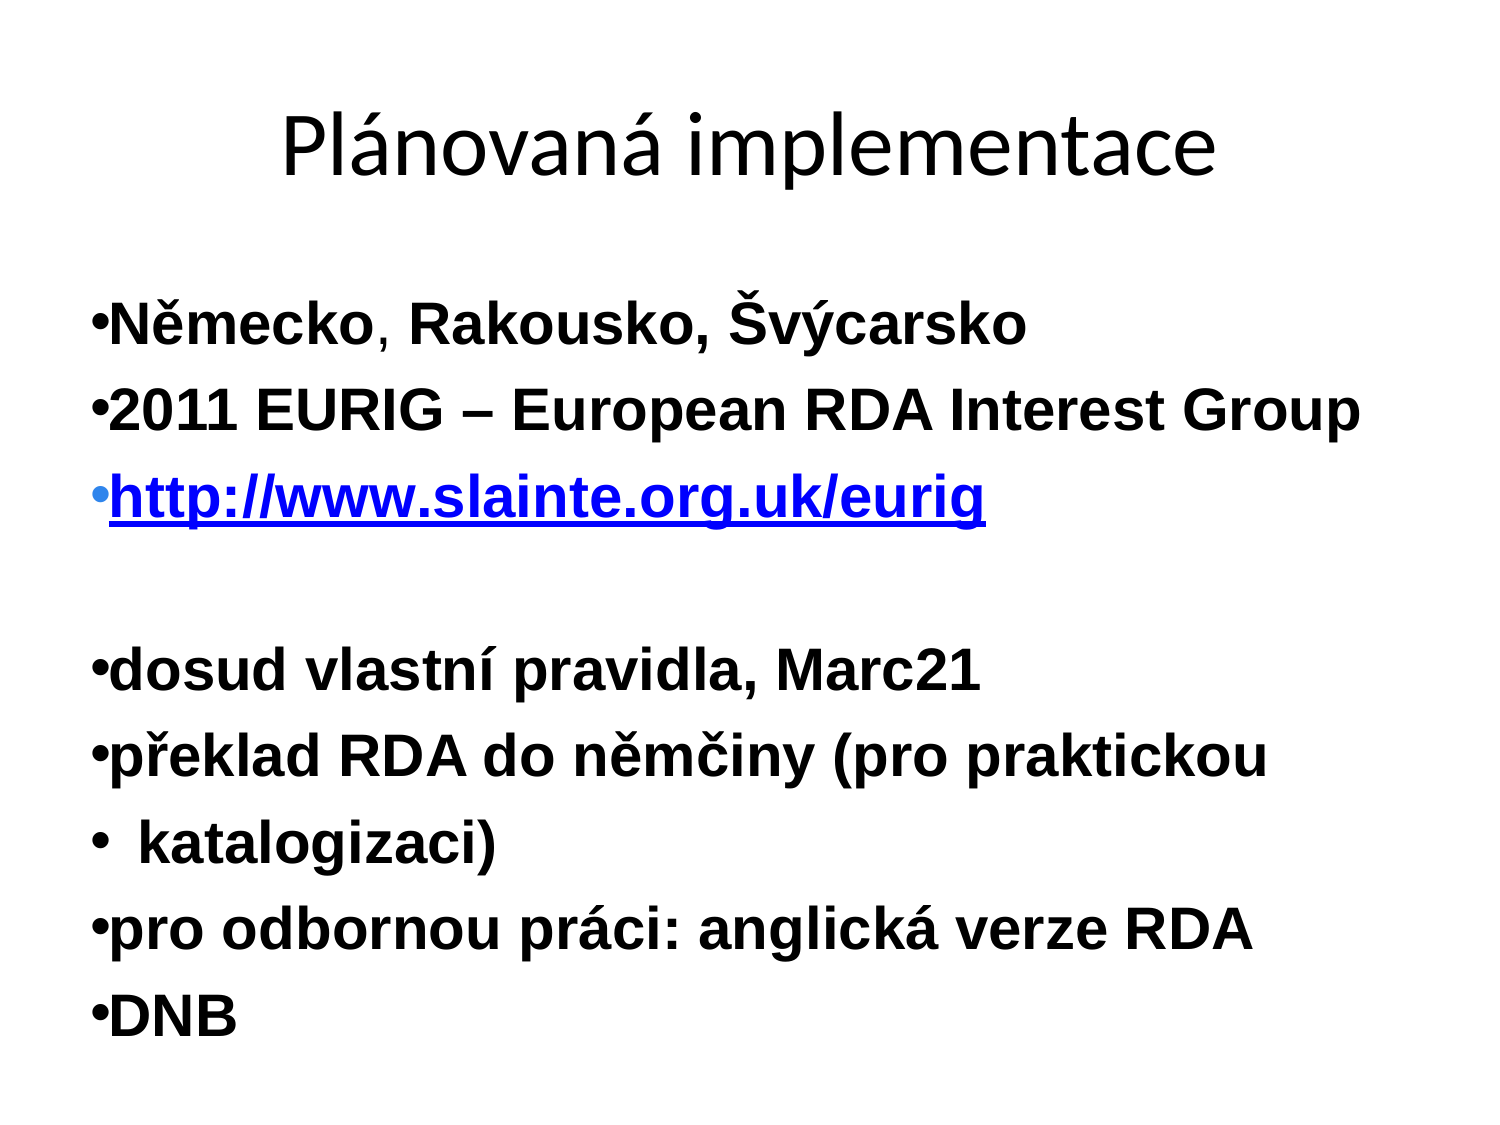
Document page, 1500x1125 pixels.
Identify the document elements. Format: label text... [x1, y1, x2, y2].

title Plánovaná implementace [75, 45, 1425, 233]
list Německo, Rakousko, Švýcarsko 2011 EURIG – European RDA Interest Group http://www.slainte.org.uk/eurig dosud vlastní pravidla, Marc21 překlad RDA do němčiny (pro praktickou katalogizaci) pro odbornou práci: anglická verze RDA DNB [75, 262, 1425, 1071]
